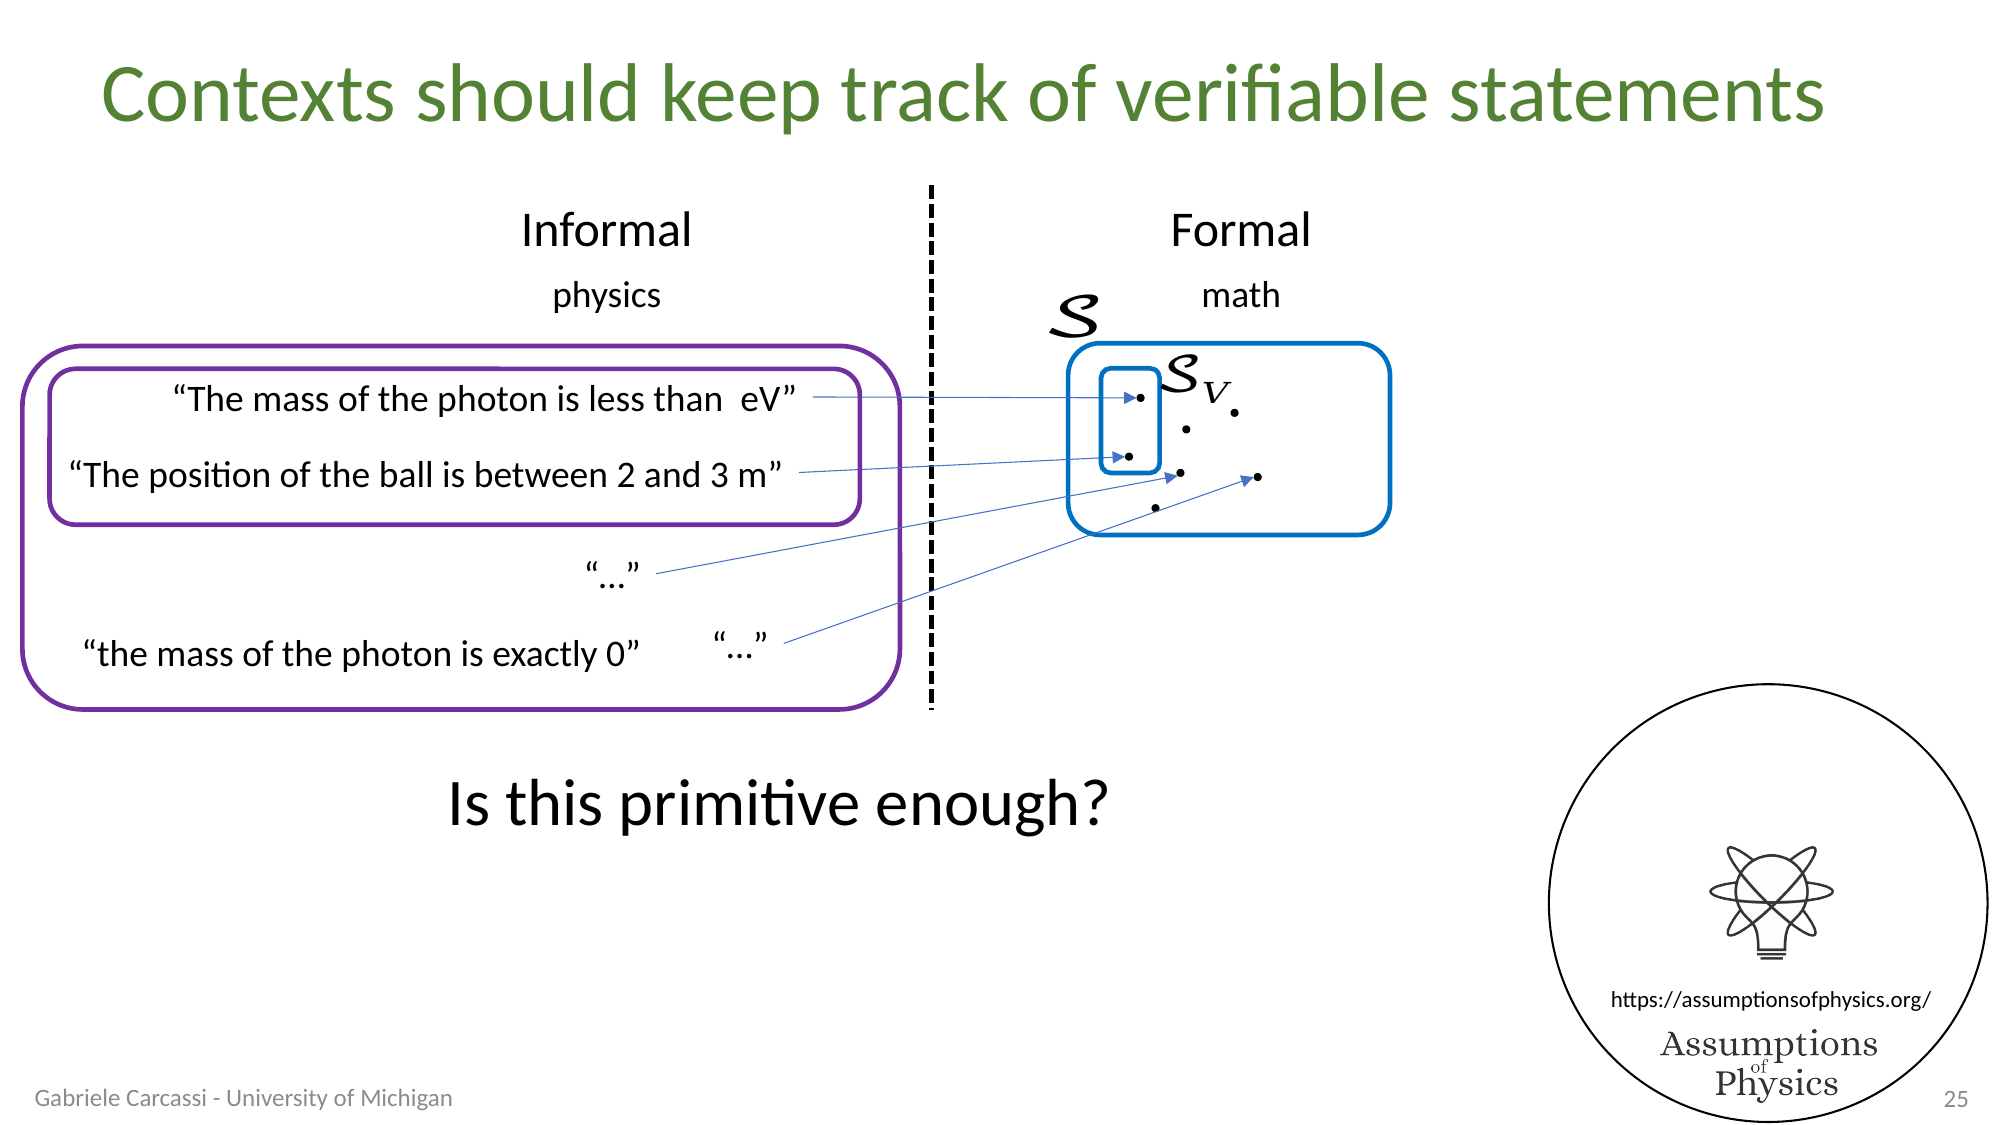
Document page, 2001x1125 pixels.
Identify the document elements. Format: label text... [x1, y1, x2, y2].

text_box [1067, 342, 1392, 536]
text_box [1229, 407, 1240, 418]
text_box [1252, 471, 1263, 483]
text_box [1099, 367, 1161, 475]
text_box “…” [696, 613, 784, 674]
text_box [1175, 467, 1186, 477]
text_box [784, 477, 1254, 644]
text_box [804, 456, 1125, 473]
text_box [21, 344, 901, 711]
picture [1709, 846, 1834, 960]
text_box “the mass of the photon is exactly 0” [66, 621, 657, 682]
text_box Is this primitive enough? [432, 750, 1127, 846]
picture [1660, 1029, 1877, 1103]
text_box [1181, 424, 1192, 435]
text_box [1155, 188, 1328, 324]
text_box “…” [568, 543, 657, 604]
text_box [48, 367, 861, 526]
footer Gabriele Carcassi - University of Michigan [19, 1077, 999, 1116]
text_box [656, 475, 1178, 575]
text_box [505, 188, 709, 324]
slide_number 25 [1893, 1078, 1985, 1116]
